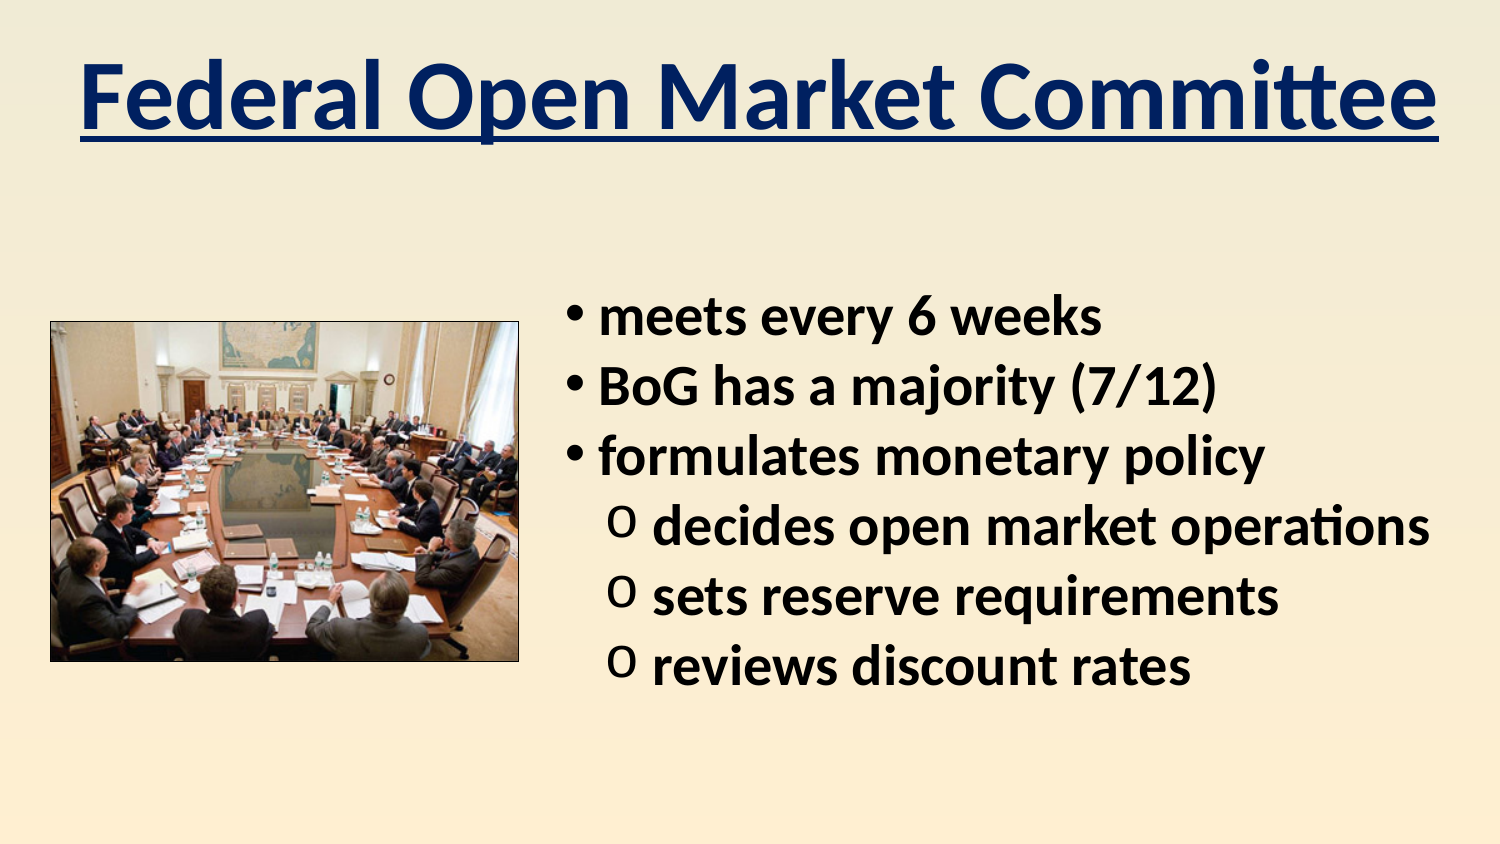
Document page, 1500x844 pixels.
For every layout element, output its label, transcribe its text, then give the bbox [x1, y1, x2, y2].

picture [49, 321, 519, 663]
text_box Federal Open Market Committee [64, 21, 1455, 157]
text_box meets every 6 weeks BoG has a majority (7/12) formulates monetary policy decides open market operations sets reserve requirements reviews discount rates [549, 270, 1488, 705]
